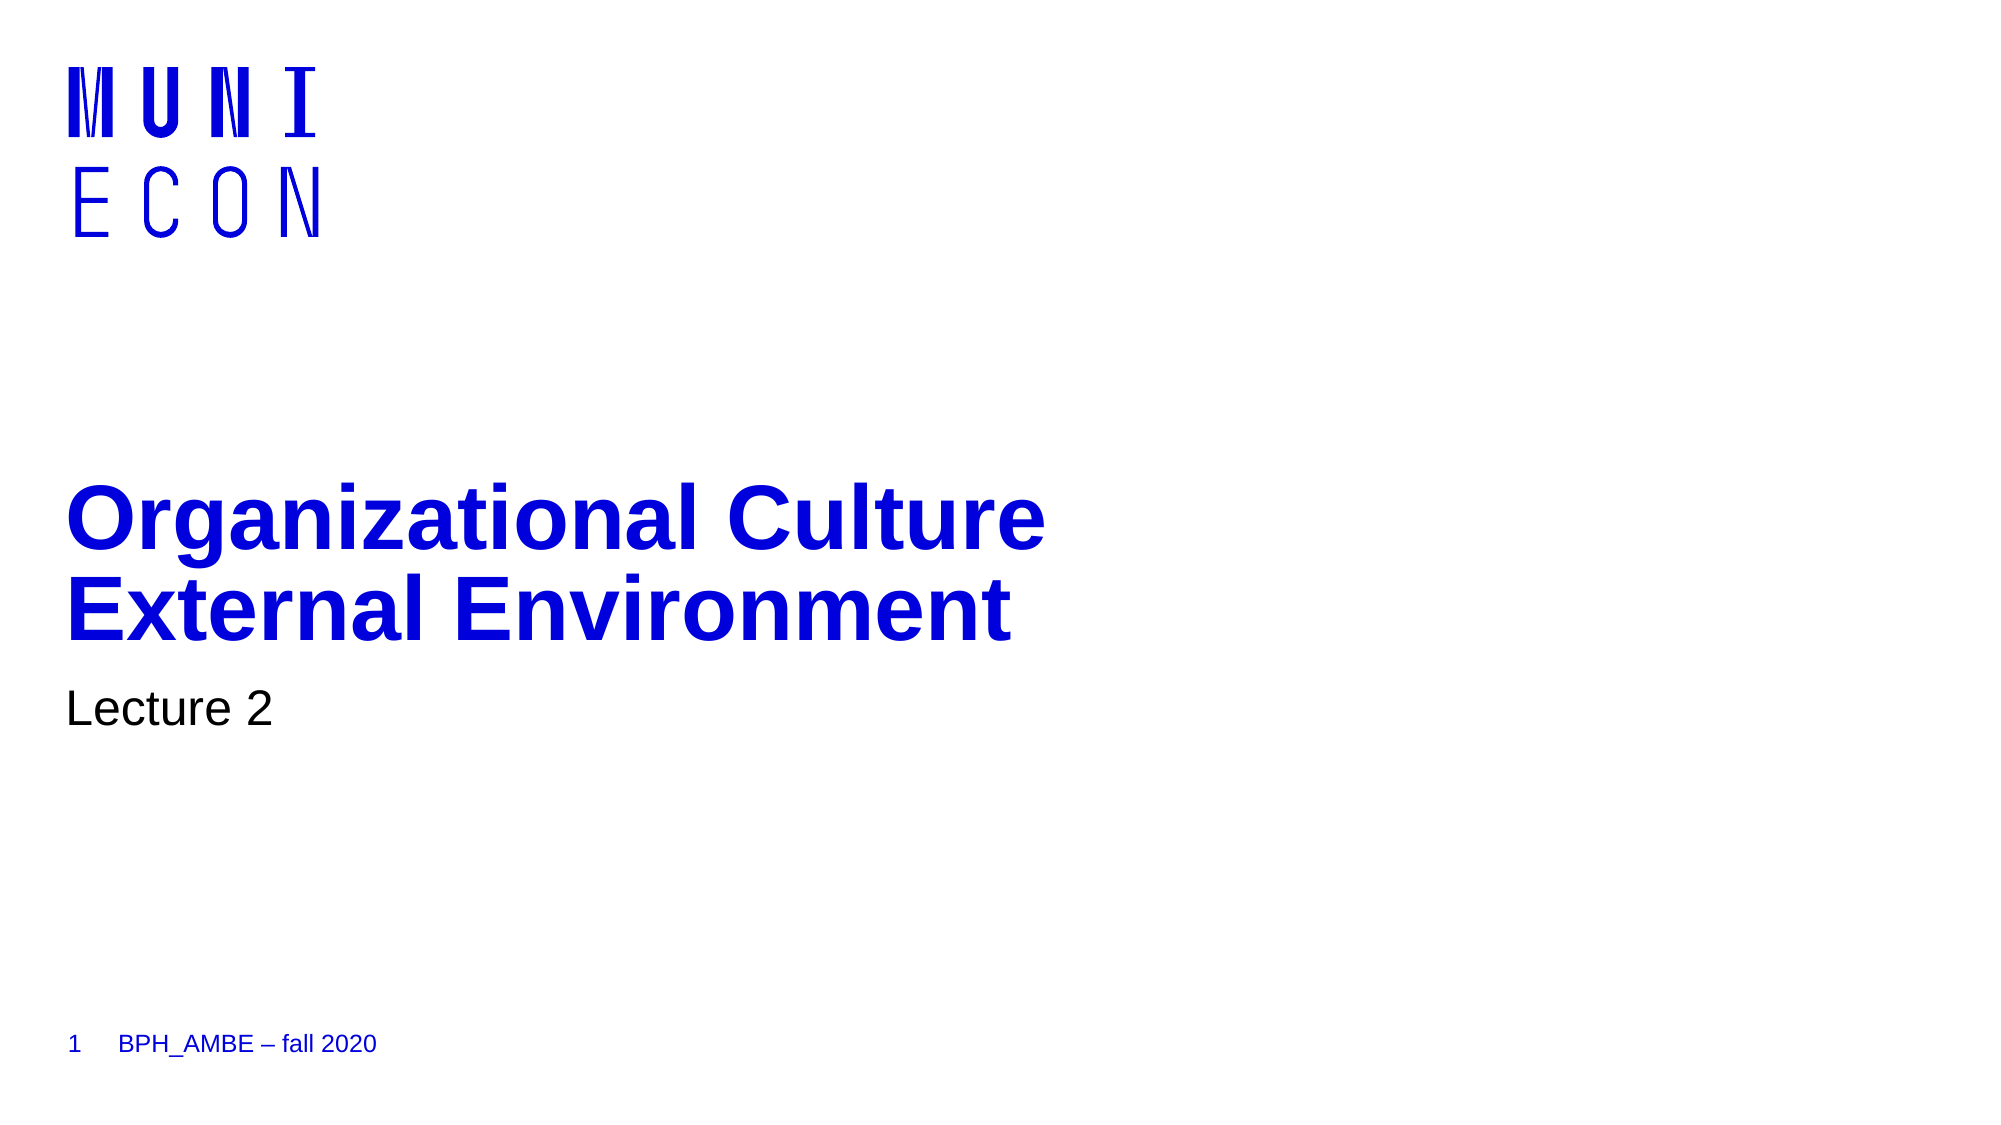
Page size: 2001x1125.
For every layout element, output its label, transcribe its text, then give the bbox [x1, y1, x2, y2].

footer BPH_AMBE – fall 2020 [118, 1021, 1418, 1063]
subtitle Lecture 2 [65, 675, 1930, 790]
slide_number 1 [67, 1021, 110, 1063]
title Organizational Culture External Environment [65, 475, 1930, 668]
